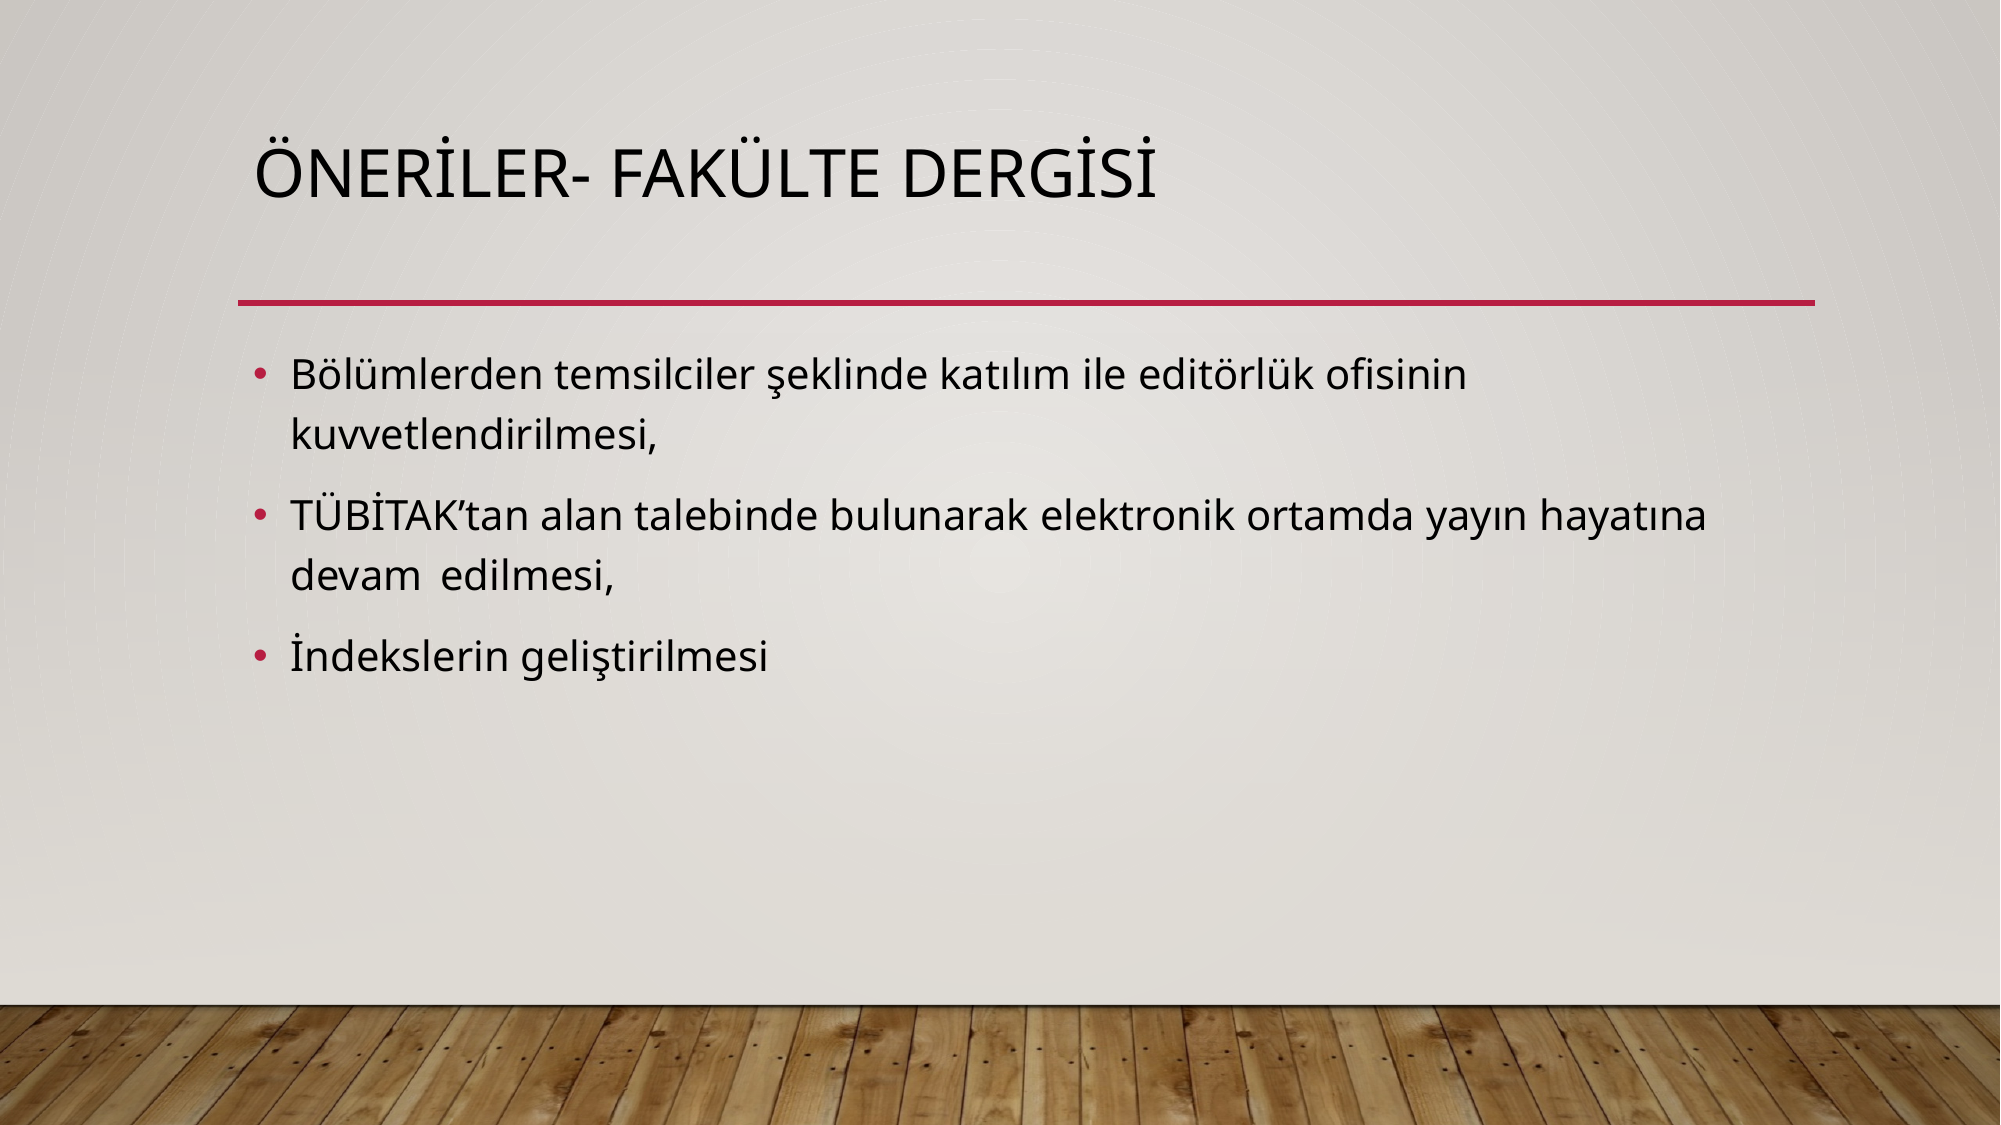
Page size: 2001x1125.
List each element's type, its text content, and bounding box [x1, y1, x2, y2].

list Bölümlerden temsilciler şeklinde katılım ile editörlük ofisinin kuvvetlendirilmesi, TÜBİTAK’tan alan talebinde bulunarak elektronik ortamda yayın hayatına devam edilmesi, İndekslerin geliştirilmesi [238, 330, 1814, 897]
picture [0, 1005, 2000, 1125]
title Öneriler- fakülte dergisi [238, 131, 1814, 305]
